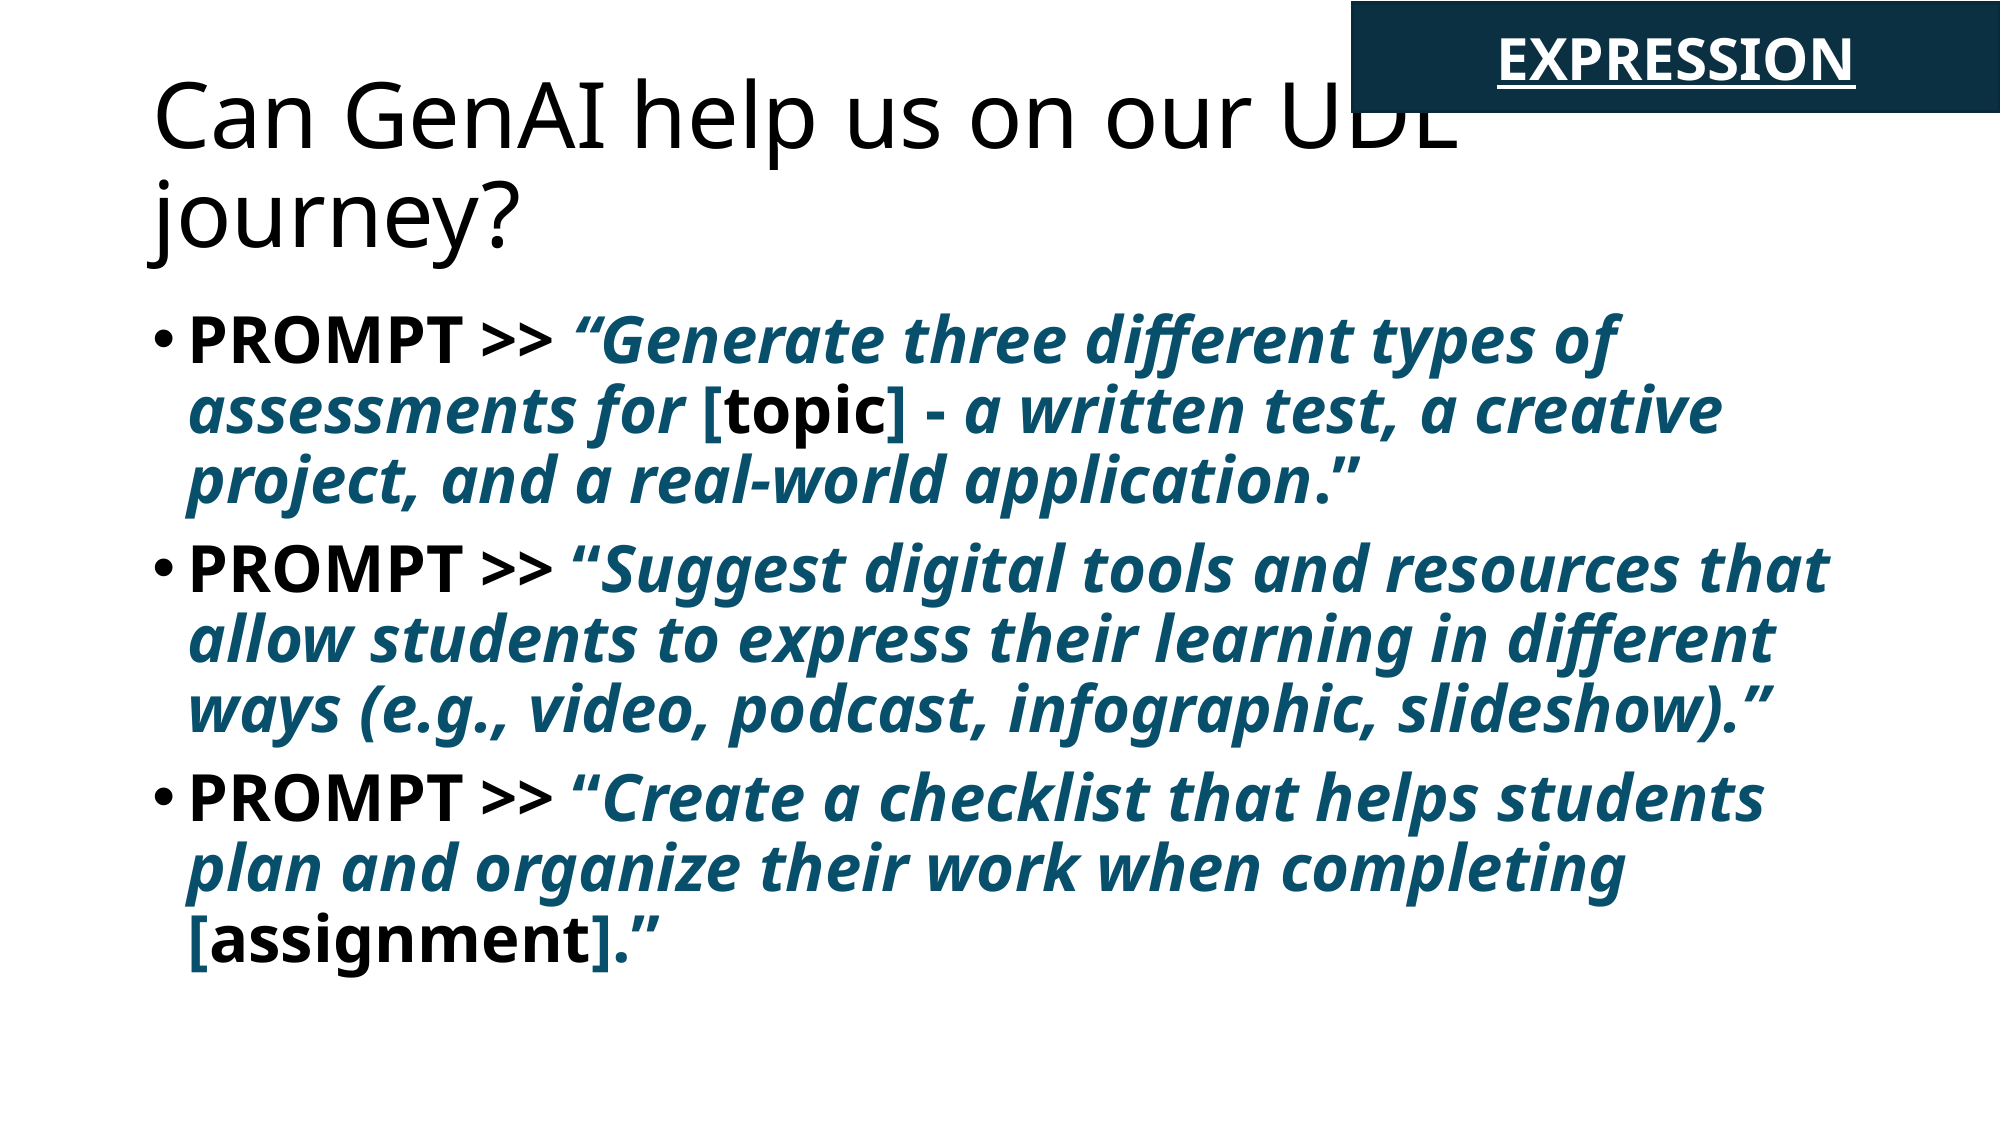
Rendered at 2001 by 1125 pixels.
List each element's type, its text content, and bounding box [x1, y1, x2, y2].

title Can GenAI help us on our UDL journey? [137, 59, 1863, 278]
list PROMPT >> “Generate three different types of assessments for [topic] - a written test, a creative project, and a real-world application.” PROMPT >> “Suggest digital tools and resources that allow students to express their learning in different ways (e.g., video, podcast, infographic, slideshow).” PROMPT >> “Create a checklist that helps students plan and organize their work when completing [assignment].” [137, 299, 1863, 1014]
text_box EXPRESSION [1351, 1, 2000, 113]
